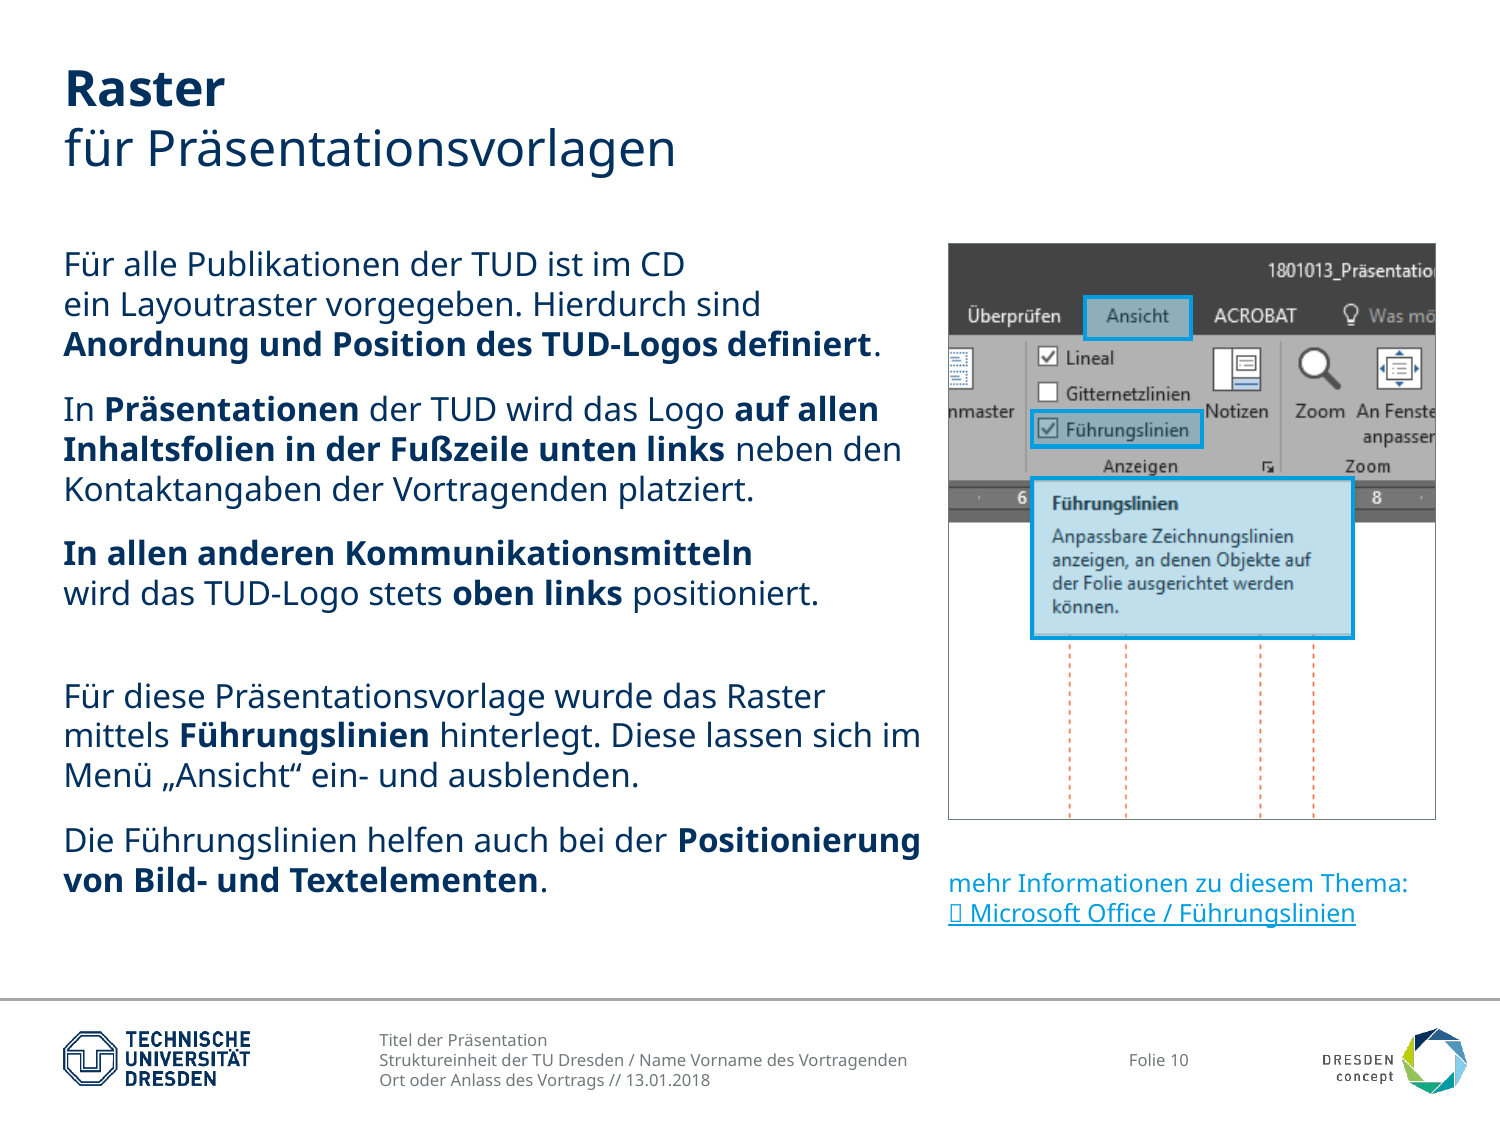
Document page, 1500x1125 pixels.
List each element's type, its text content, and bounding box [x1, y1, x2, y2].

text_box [948, 243, 1436, 819]
title Raster für Präsentationsvorlagen [64, 56, 1437, 190]
picture [63, 1031, 250, 1086]
picture [1323, 1028, 1467, 1094]
list Für alle Publikationen der TUD ist im CD ein Layoutraster vorgegeben. Hierdurch sind Anordnung und Position des TUD-Logos definiert. In Präsentationen der TUD wird das Logo auf allen Inhaltsfolien in der Fußzeile unten links neben den Kontaktangaben der Vortragenden platziert. In allen anderen Kommunikationsmitteln wird das TUD-Logo stets oben links positioniert. Für diese Präsentationsvorlage wurde das Raster mittels Führungslinien hinterlegt. Diese lassen sich im Menü „Ansicht“ ein- und ausblenden. Die Führungslinien helfen auch bei der Positionierung von Bild- und Textelementen. [63, 243, 931, 941]
text_box mehr Informationen zu diesem Thema:  Microsoft Office / Führungslinien [948, 867, 1429, 932]
